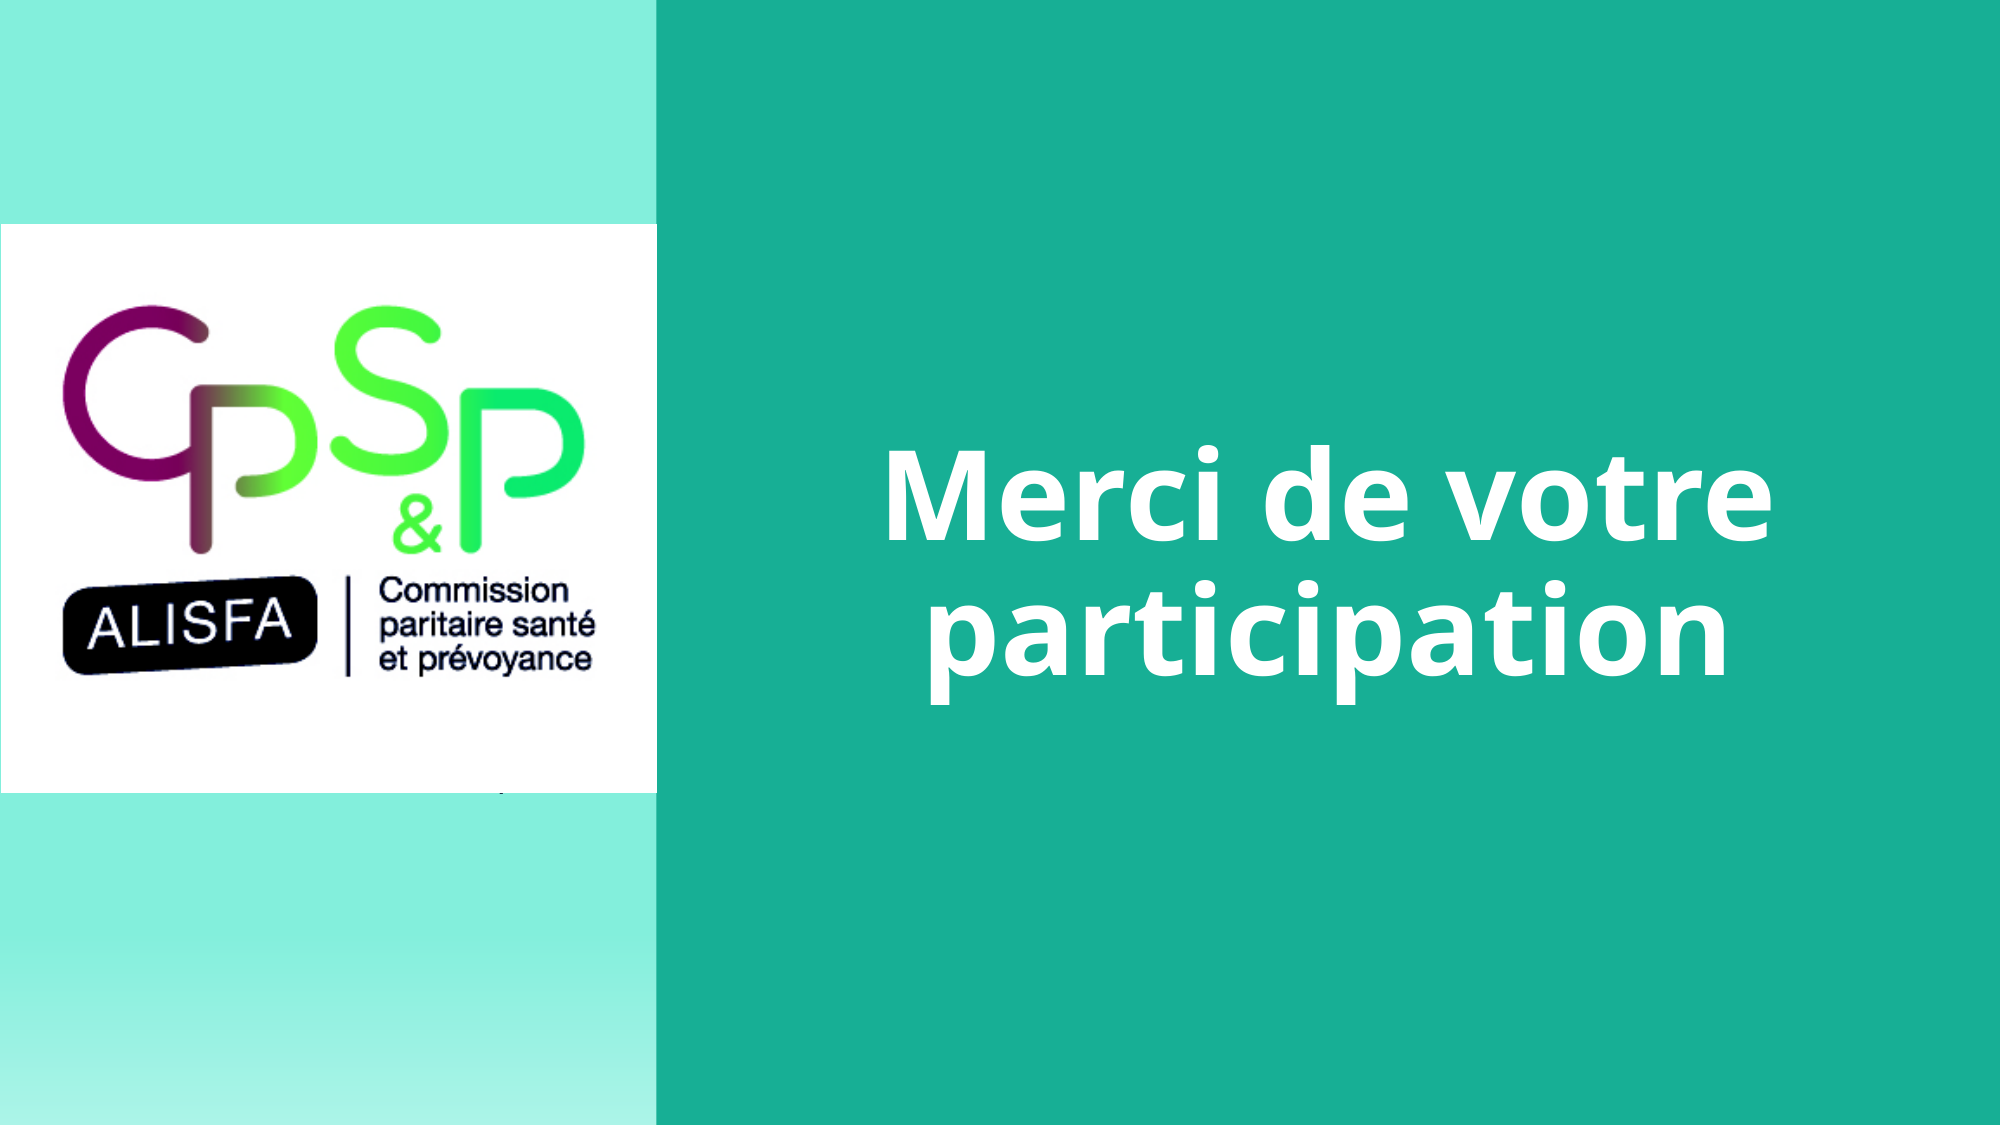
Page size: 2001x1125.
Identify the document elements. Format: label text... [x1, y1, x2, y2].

title Merci de votre participation [656, 0, 2000, 1125]
picture [1, 224, 657, 794]
